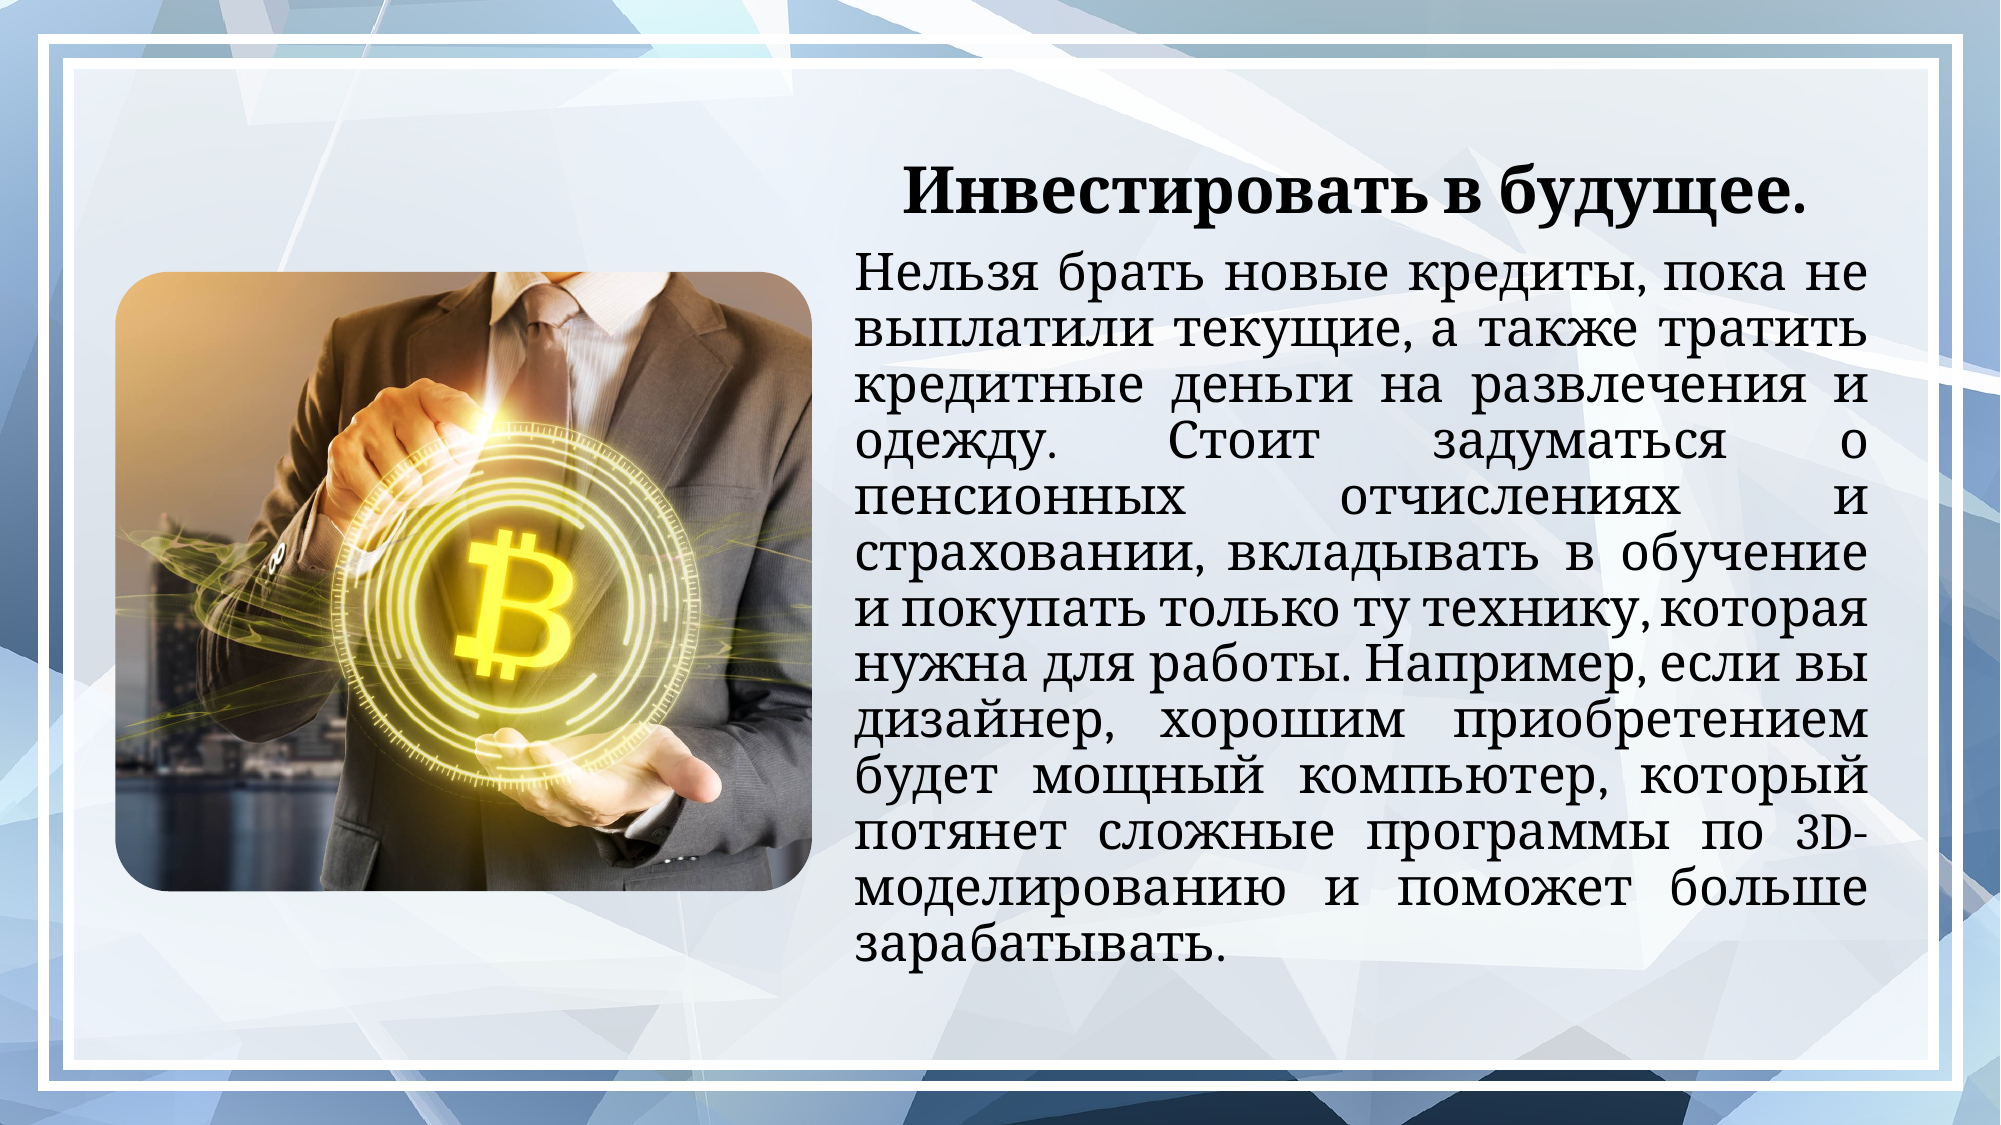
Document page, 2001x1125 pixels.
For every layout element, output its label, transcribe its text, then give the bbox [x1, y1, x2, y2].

picture [0, 0, 2000, 1125]
list Инвестировать в будущее. Нельзя брать новые кредиты, пока не выплатили текущие, а также тратить кредитные деньги на развлечения и одежду. Стоит задуматься о пенсионных отчислениях и страховании, вкладывать в обучение и покупать только ту технику, которая нужна для работы. Например, если вы дизайнер, хорошим приобретением будет мощный компьютер, который потянет сложные программы по 3D-моделированию и поможет больше зарабатывать. [839, 149, 1885, 1014]
